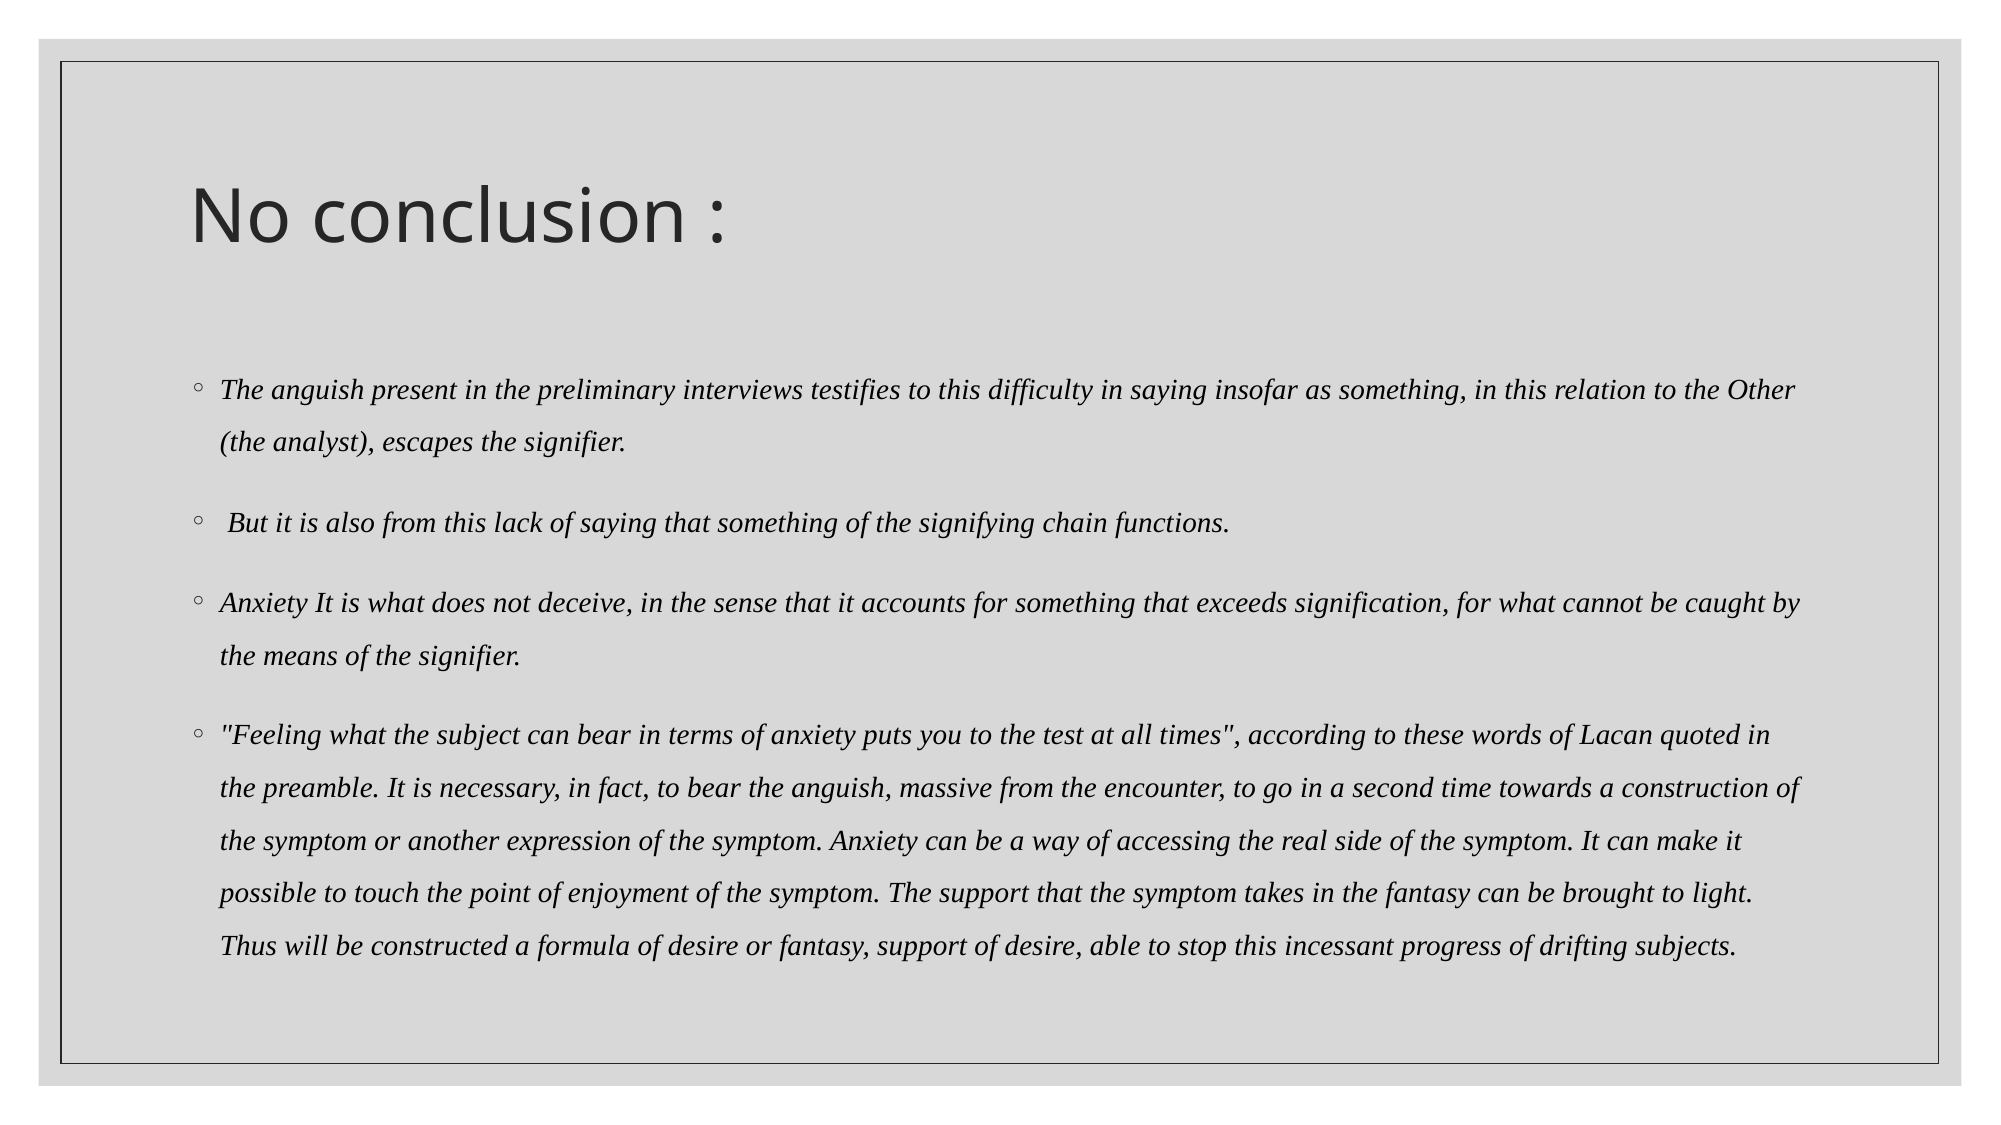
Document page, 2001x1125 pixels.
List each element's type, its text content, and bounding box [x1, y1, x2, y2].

title No conclusion : [174, 105, 1825, 331]
list The anguish present in the preliminary interviews testifies to this difficulty in saying insofar as something, in this relation to the Other (the analyst), escapes the signifier. But it is also from this lack of saying that something of the signifying chain functions. Anxiety It is what does not deceive, in the sense that it accounts for something that exceeds signification, for what cannot be caught by the means of the signifier. "Feeling what the subject can bear in terms of anxiety puts you to the test at all times", according to these words of Lacan quoted in the preamble. It is necessary, in fact, to bear the anguish, massive from the encounter, to go in a second time towards a construction of the symptom or another expression of the symptom. Anxiety can be a way of accessing the real side of the symptom. It can make it possible to touch the point of enjoyment of the symptom. The support that the symptom takes in the fantasy can be brought to light. Thus will be constructed a formula of desire or fantasy, support of desire, able to stop this incessant progress of drifting subjects. [174, 345, 1825, 977]
